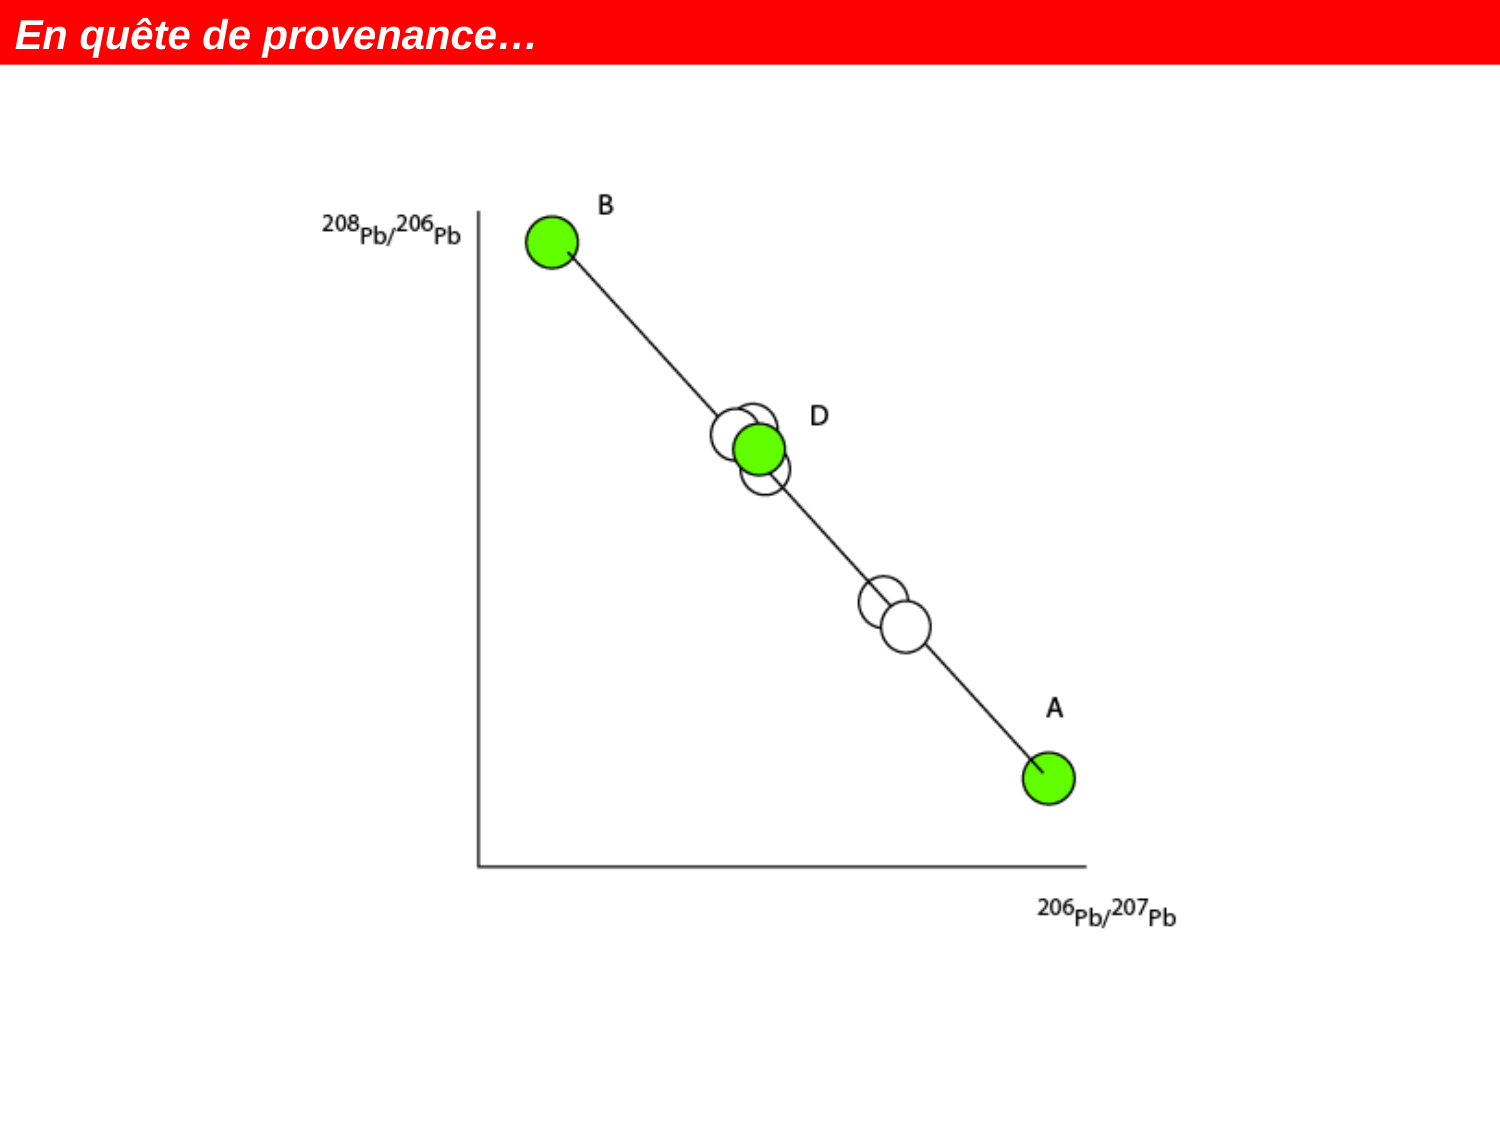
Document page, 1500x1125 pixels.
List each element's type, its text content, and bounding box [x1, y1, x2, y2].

picture [322, 191, 1178, 934]
text_box En quête de provenance… [0, 0, 1500, 65]
